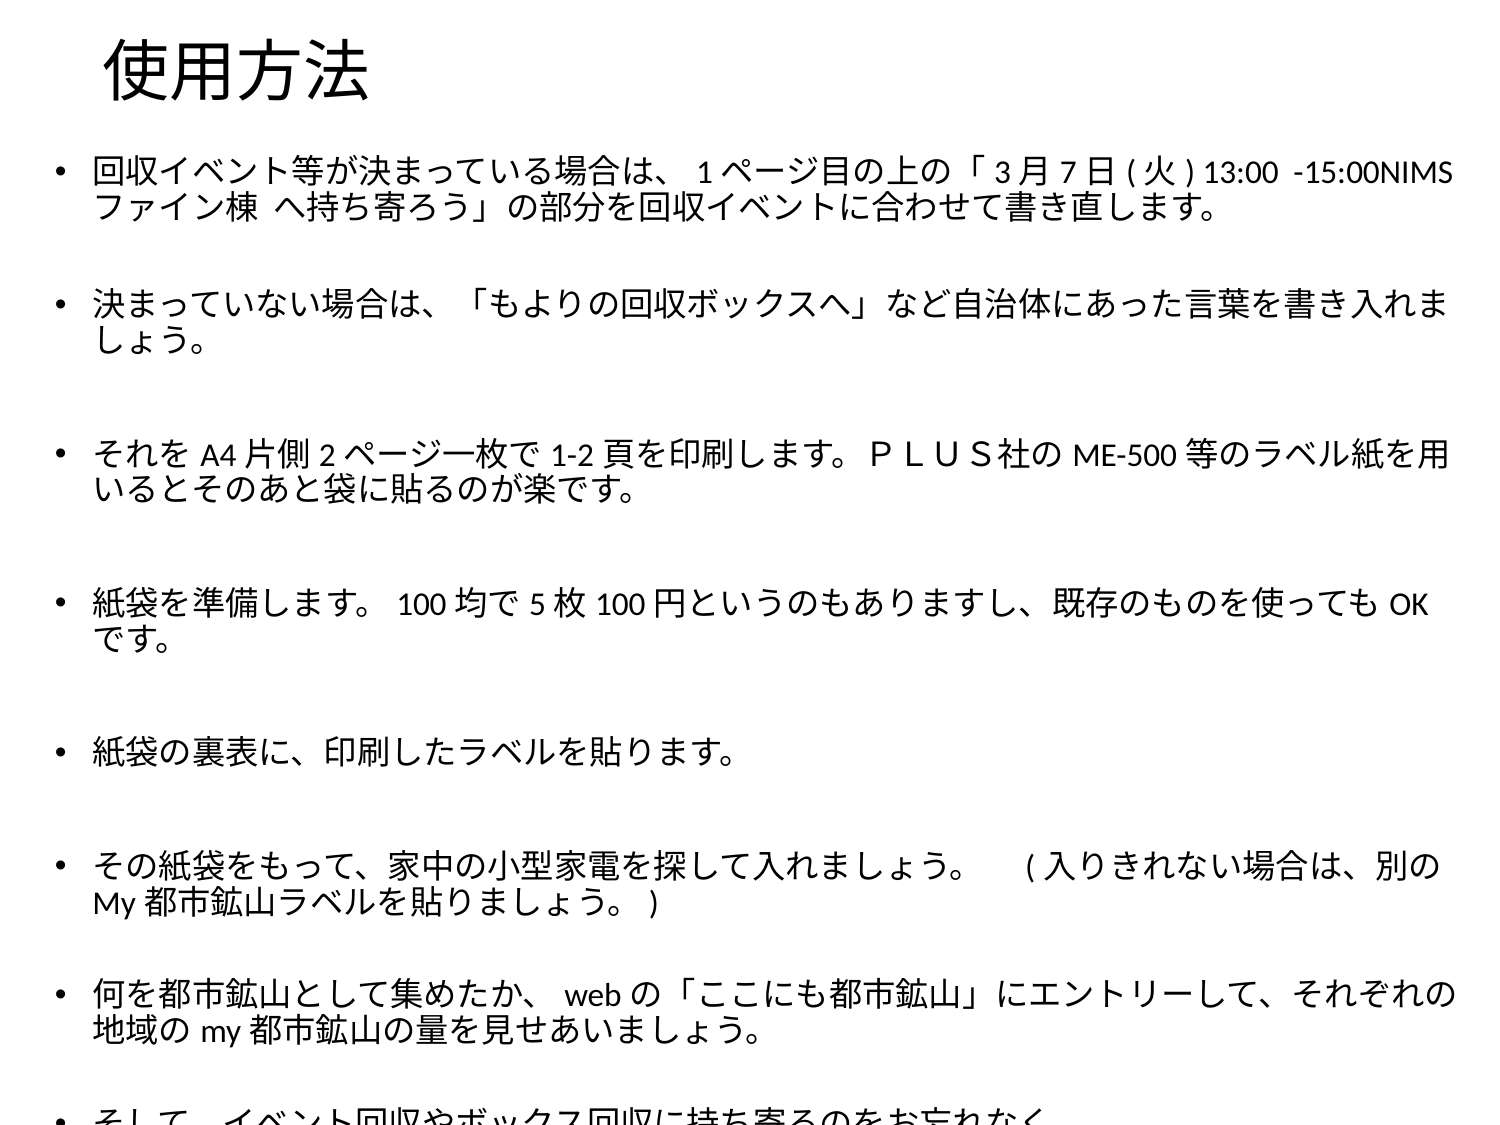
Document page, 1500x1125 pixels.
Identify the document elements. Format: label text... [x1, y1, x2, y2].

title 使用方法 [87, 29, 1382, 118]
list 回収イベント等が決まっている場合は、1ページ目の上の「3月7日(火) 13:00 -15:00NIMSファイン棟 へ持ち寄ろう」の部分を回収イベントに合わせて書き直します。 決まっていない場合は、「もよりの回収ボックスへ」など自治体にあった言葉を書き入れましょう。 それをA4片側2ページ一枚で1-2頁を印刷します。ＰＬＵＳ社のME-500等のラベル紙を用いるとそのあと袋に貼るのが楽です。 紙袋を準備します。100均で5枚100円というのもありますし、既存のものを使ってもOKです。 紙袋の裏表に、印刷したラベルを貼ります。 その紙袋をもって、家中の小型家電を探して入れましょう。 (入りきれない場合は、別のMy都市鉱山ラベルを貼りましょう。) 何を都市鉱山として集めたか、webの「ここにも都市鉱山」にエントリーして、それぞれの地域のmy都市鉱山の量を見せあいましょう。 そして、イベント回収やボックス回収に持ち寄るのをお忘れなく。 [40, 147, 1485, 1090]
